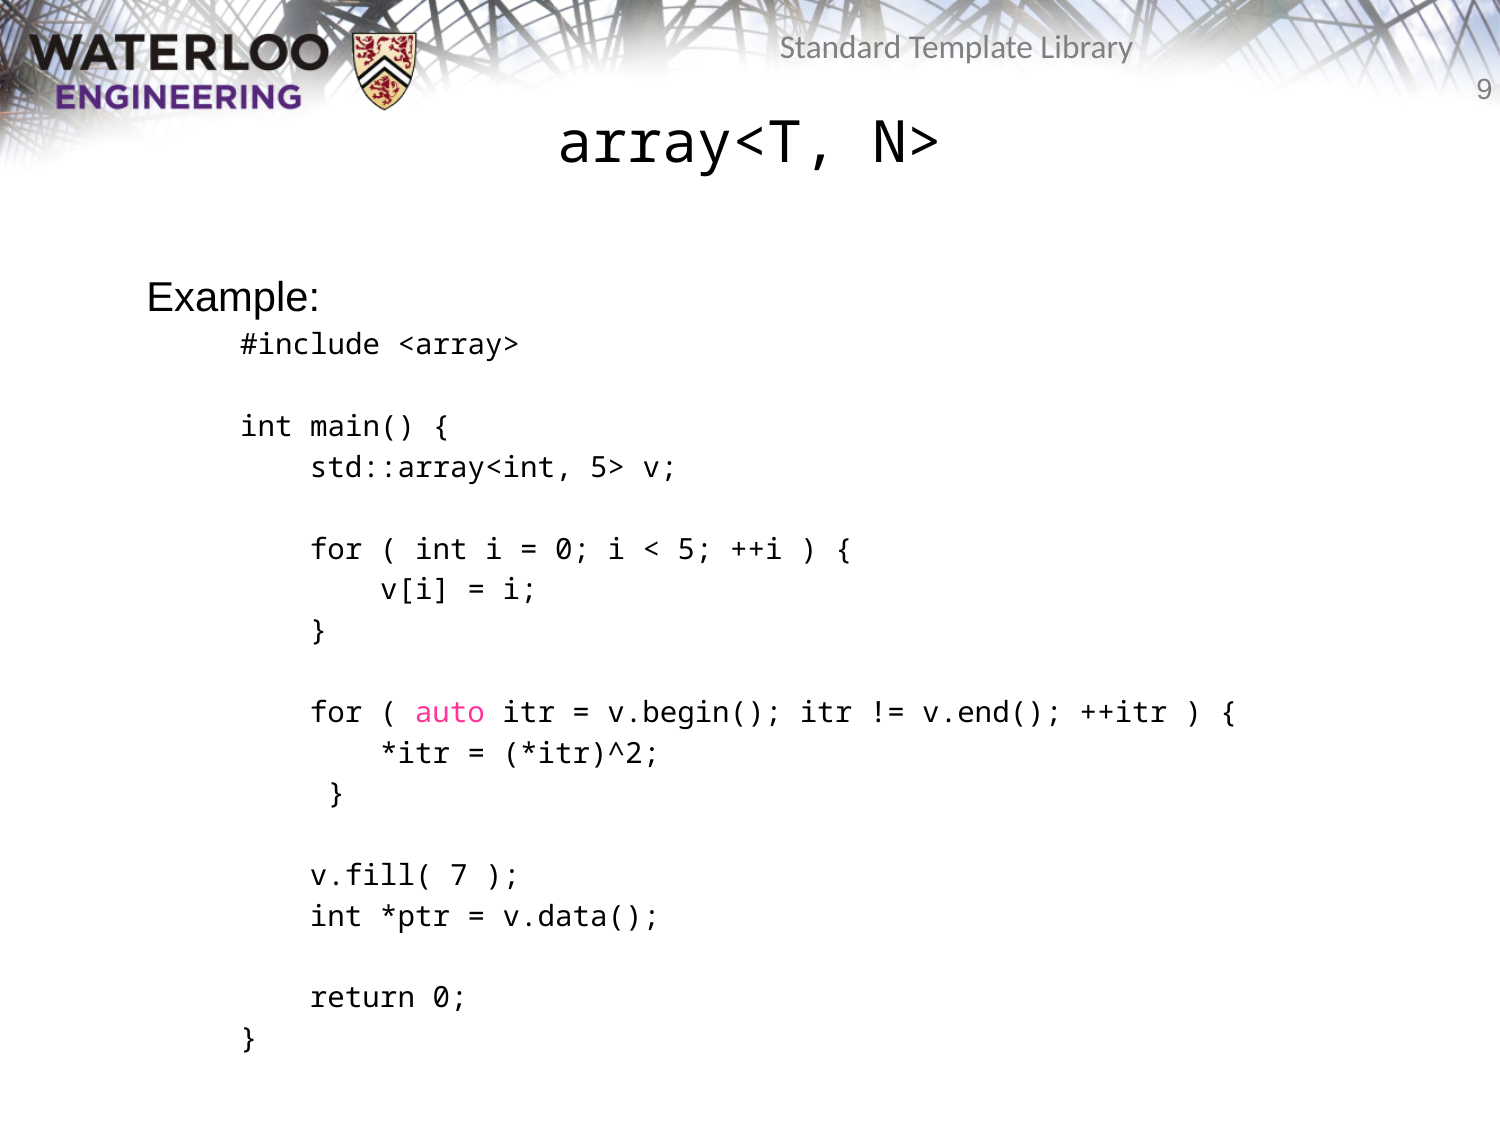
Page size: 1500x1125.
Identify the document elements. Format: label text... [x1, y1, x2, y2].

list Example: #include <array> int main() { std::array<int, 5> v; for ( int i = 0; i < 5; ++i ) { v[i] = i; } for ( auto itr = v.begin(); itr != v.end(); ++itr ) { *itr = (*itr)^2; } v.fill( 7 ); int *ptr = v.data(); return 0; } [74, 262, 1426, 1006]
picture [0, 0, 1500, 1125]
title array<T, N> [74, 44, 1426, 233]
